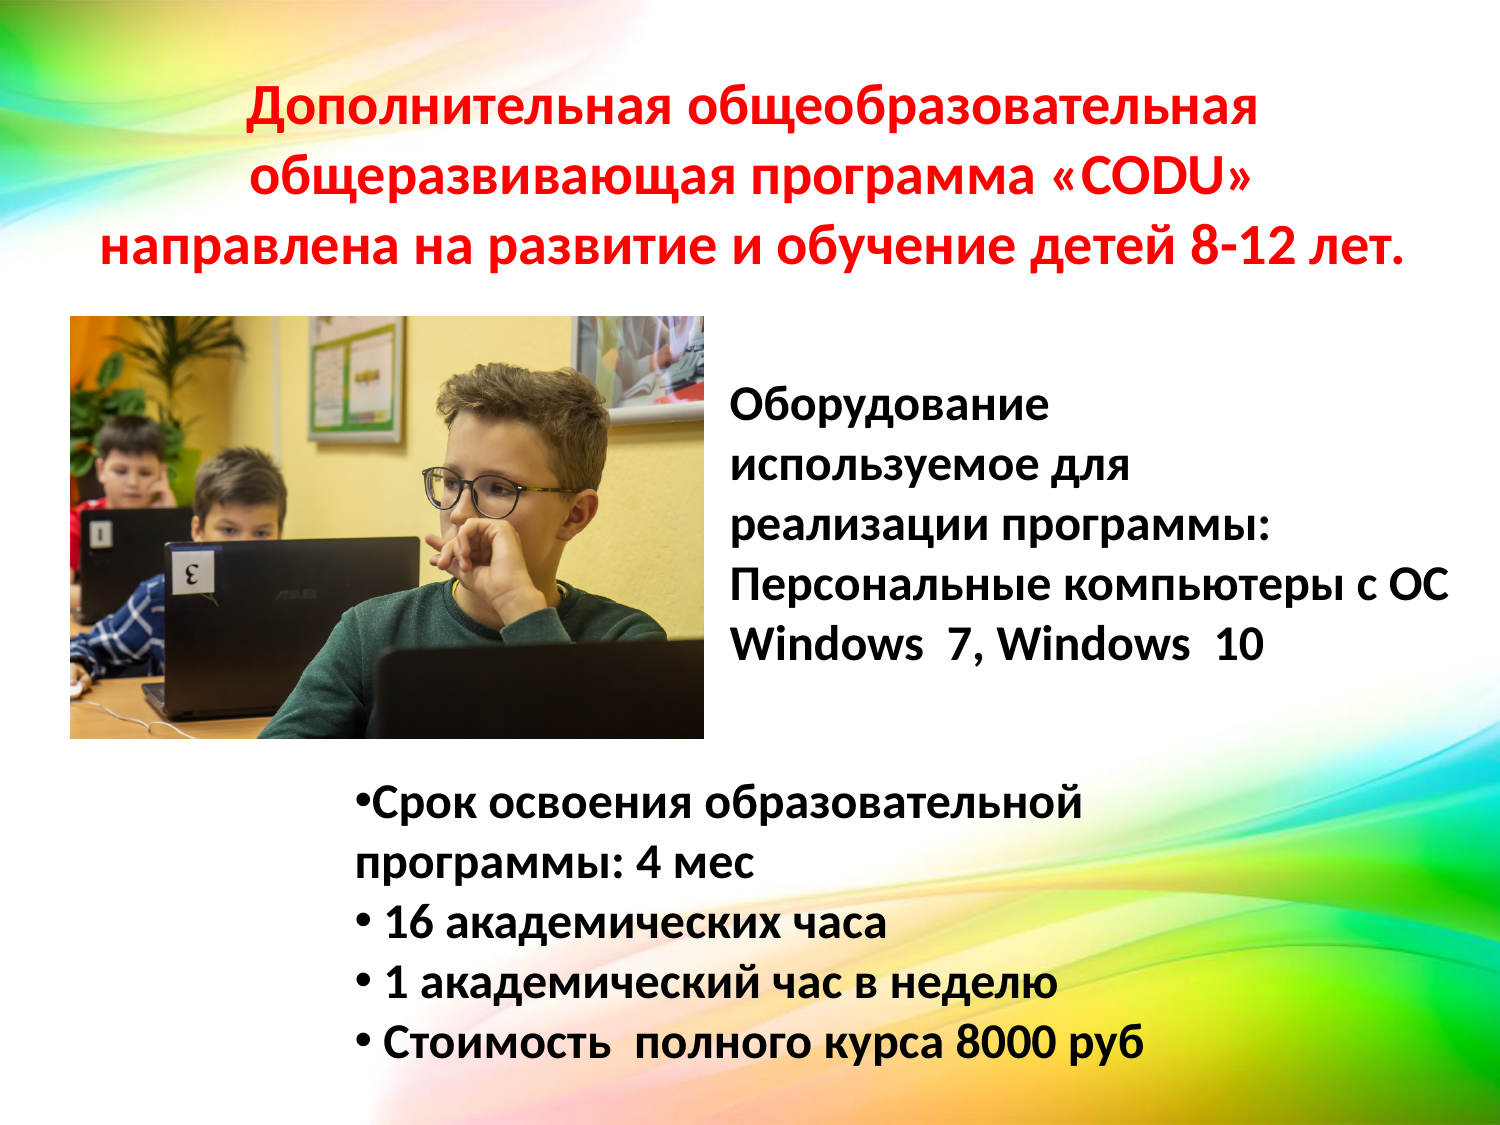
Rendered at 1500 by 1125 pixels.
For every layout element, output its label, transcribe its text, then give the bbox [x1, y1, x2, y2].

text_box Оборудование используемое для реализации программы: Персональные компьютеры с ОС Windows 7, Windows 10 [714, 363, 1500, 678]
text_box Дополнительная общеобразовательная общеразвивающая программа «CODU» направлена на развитие и обучение детей 8-12 лет. [53, 58, 1454, 284]
text_box Срок освоения образовательной программы: 4 мес 16 академических часа 1 академический час в неделю Стоимость полного курса 8000 руб [339, 761, 1207, 1077]
picture [0, 0, 1500, 1125]
